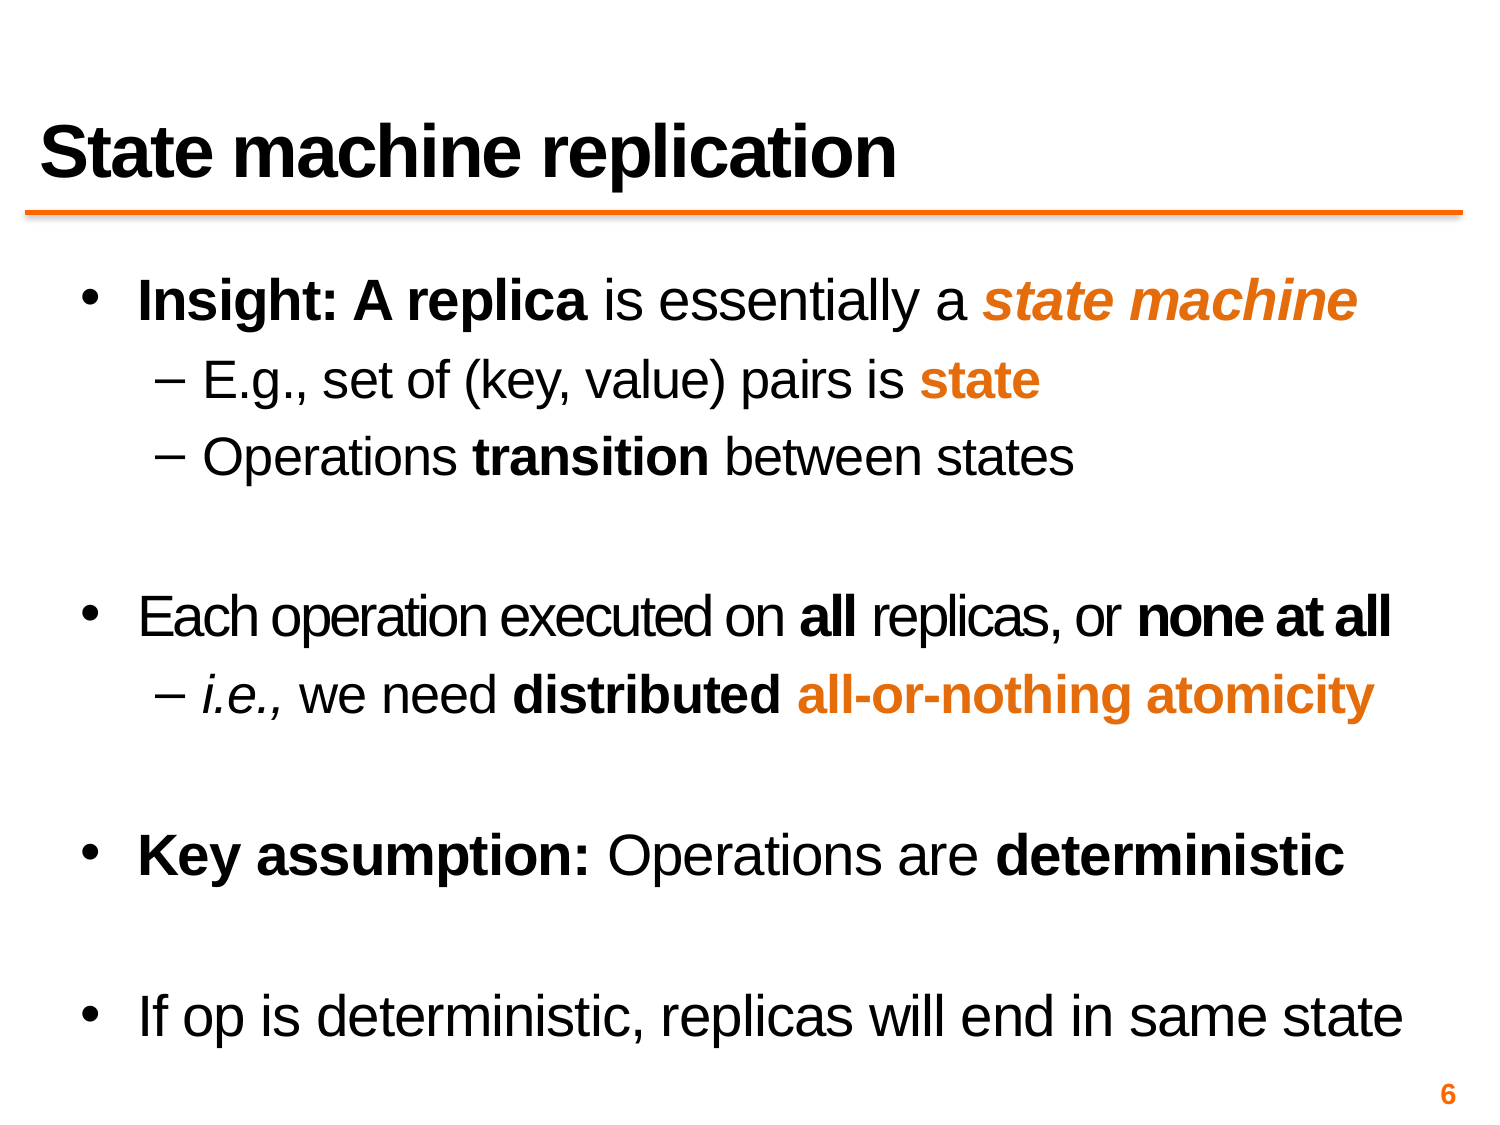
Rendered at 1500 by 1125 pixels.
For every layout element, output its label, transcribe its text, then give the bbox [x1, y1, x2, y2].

title State machine replication [24, 24, 1463, 201]
slide_number 6 [1112, 1074, 1463, 1110]
list Insight: A replica is essentially a state machine E.g., set of (key, value) pairs is state Operations transition between states Each operation executed on all replicas, or none at all i.e., we need distributed all-or-nothing atomicity Key assumption: Operations are deterministic If op is deterministic, replicas will end in same state [74, 269, 1500, 1125]
